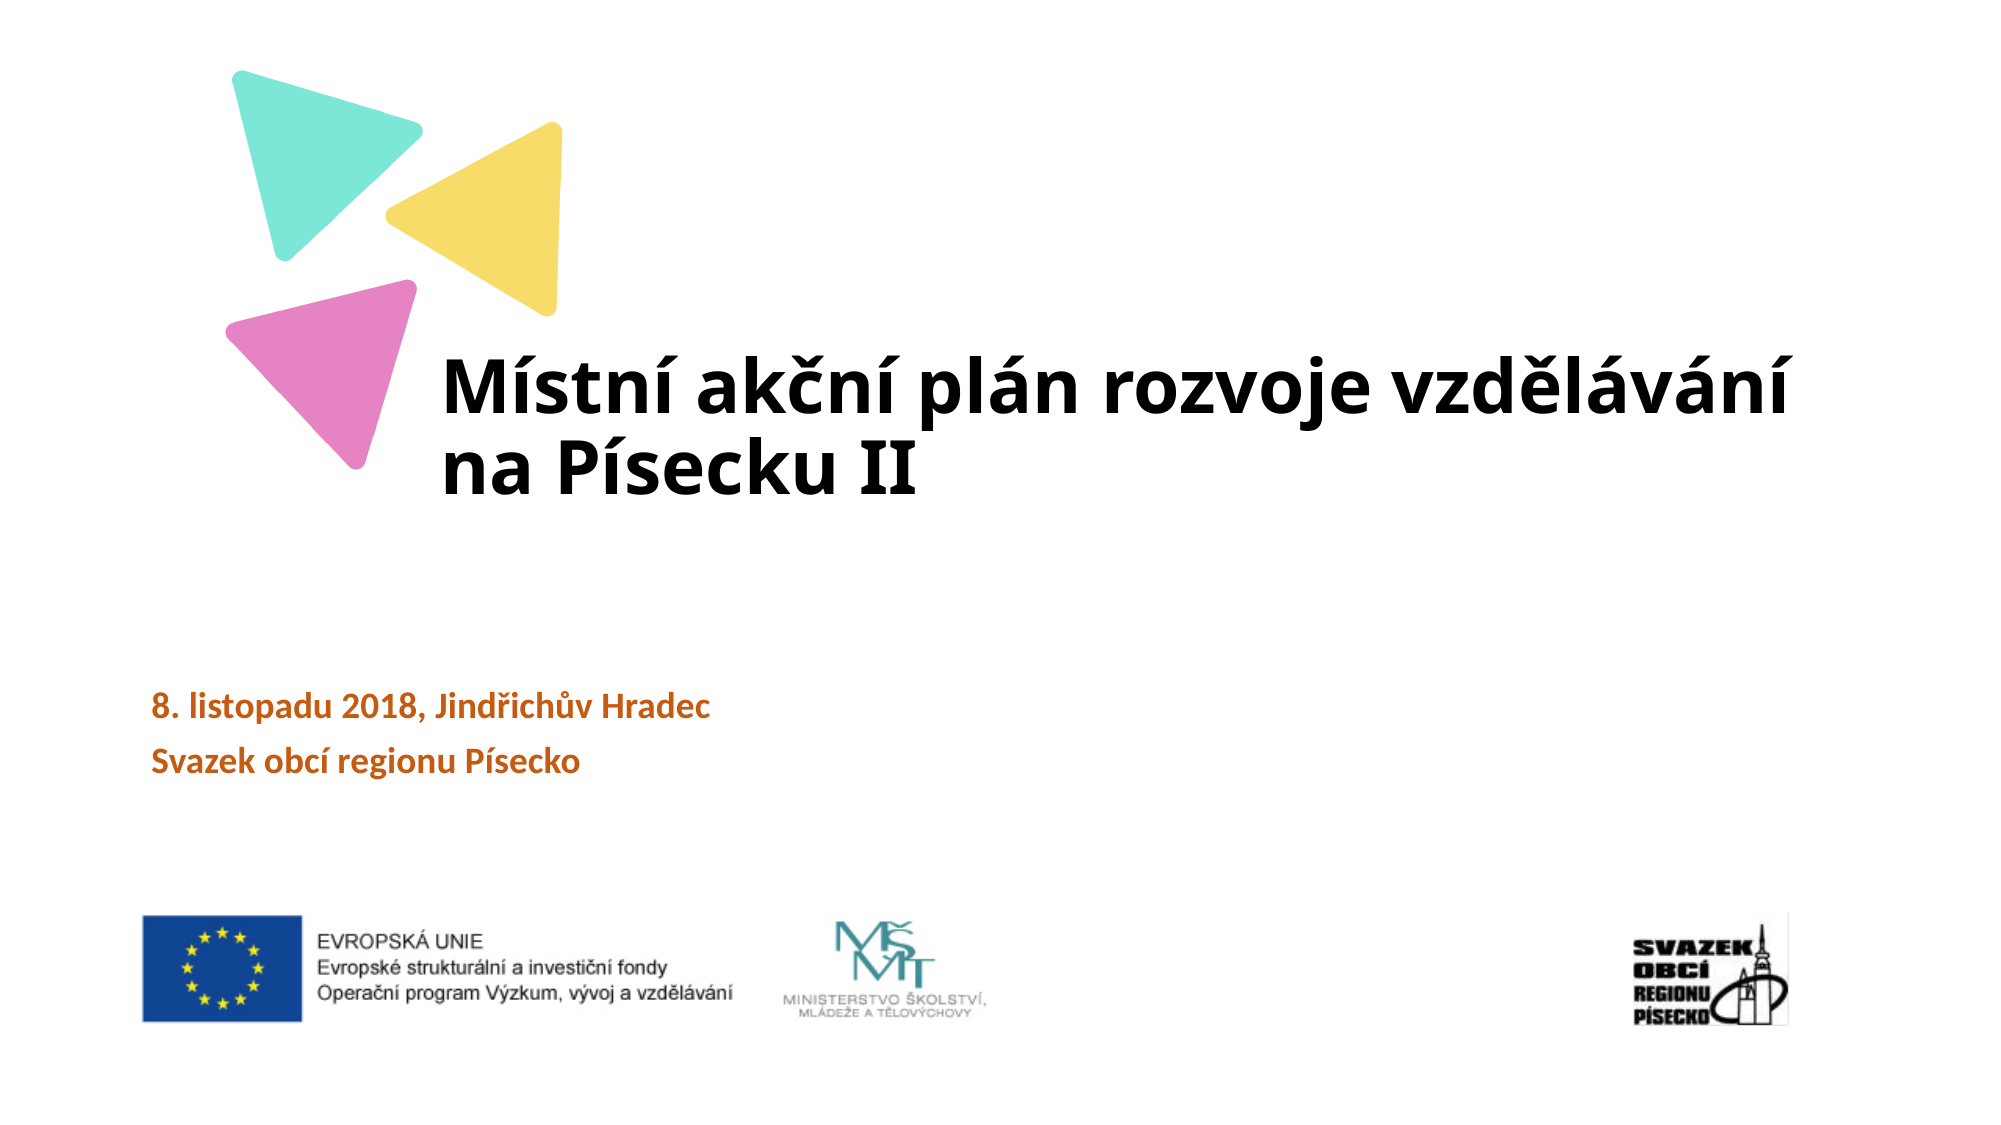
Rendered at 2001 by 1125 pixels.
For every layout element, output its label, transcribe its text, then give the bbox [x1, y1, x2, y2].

picture [186, 60, 607, 480]
title Místní akční plán rozvoje vzdělávání na Písecku II [425, 336, 1902, 518]
list 8. listopadu 2018, Jindřichův Hradec Svazek obcí regionu Písecko [136, 571, 1862, 999]
picture [1632, 912, 1790, 1027]
picture [86, 864, 1033, 1075]
